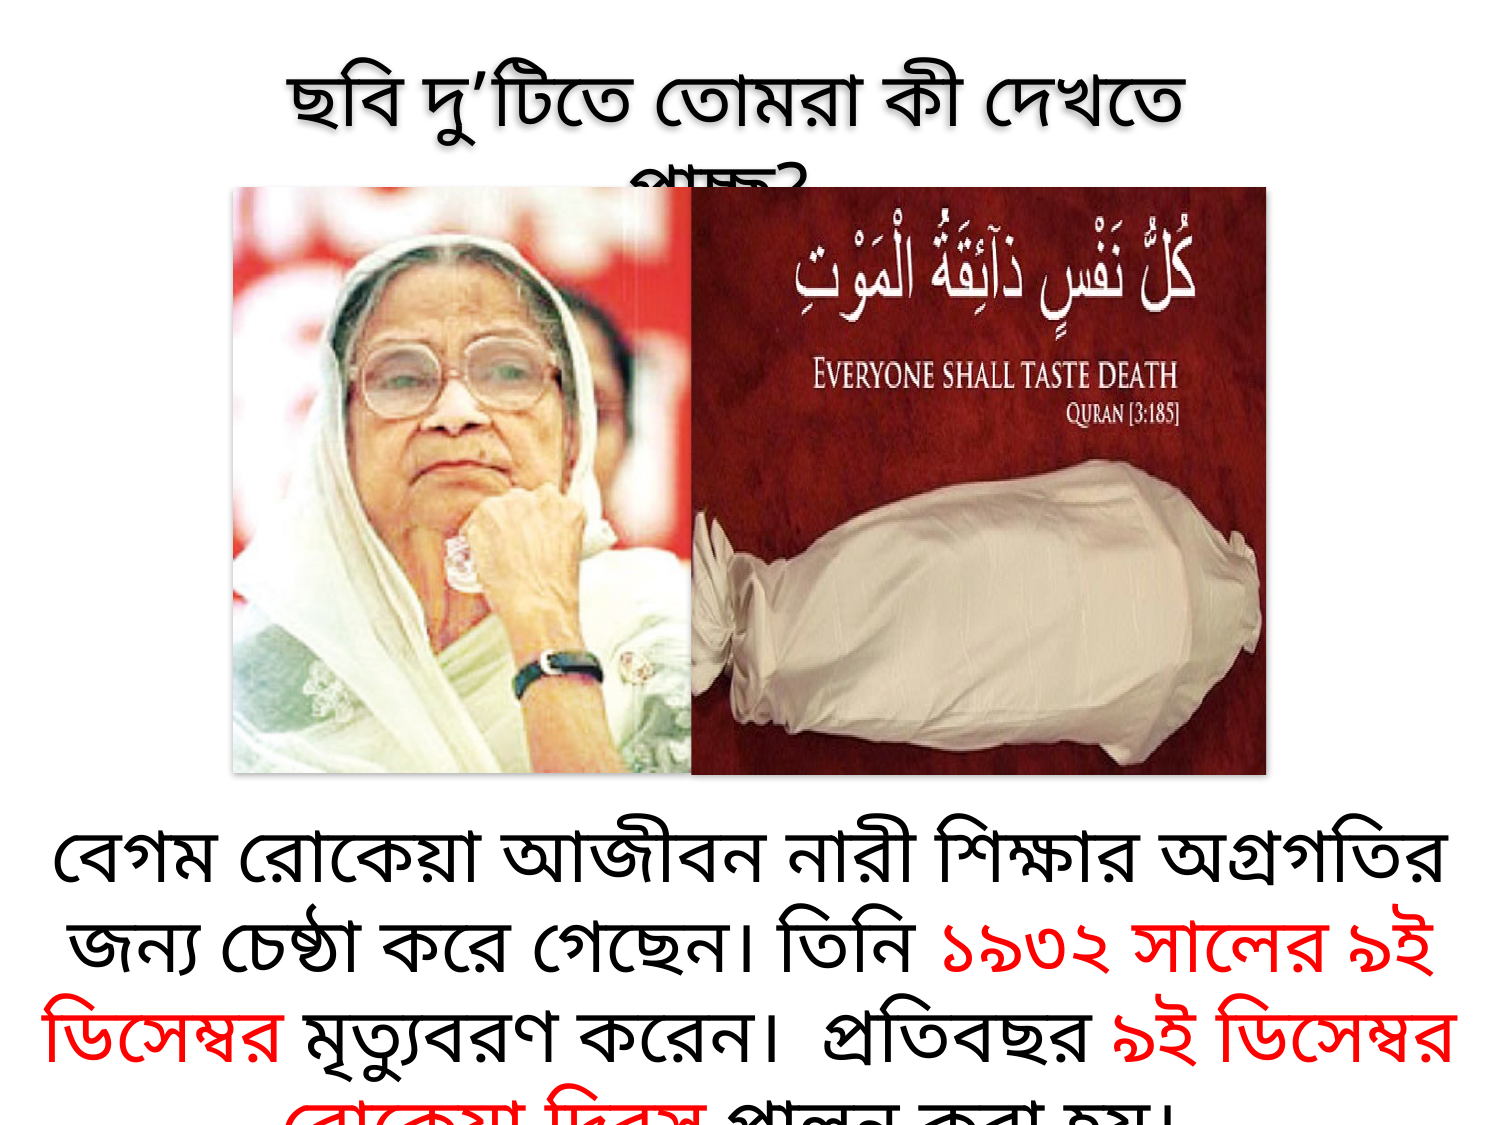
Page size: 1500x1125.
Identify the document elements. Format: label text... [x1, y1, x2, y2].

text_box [233, 187, 1267, 776]
text_box ছবি দু’টিতে তোমরা কী দেখতে পাচ্ছ? [243, 44, 1213, 185]
text_box বেগম রোকেয়া আজীবন নারী শিক্ষার অগ্রগতির জন্য চেষ্ঠা করে গেছেন। তিনি ১৯৩২ সালের ৯ই ডিসেম্বর মৃত্যুবরণ করেন। প্রতিবছর ৯ই ডিসেম্বর রোকেয়া দিবস পালন করা হয়। [0, 799, 1500, 1125]
